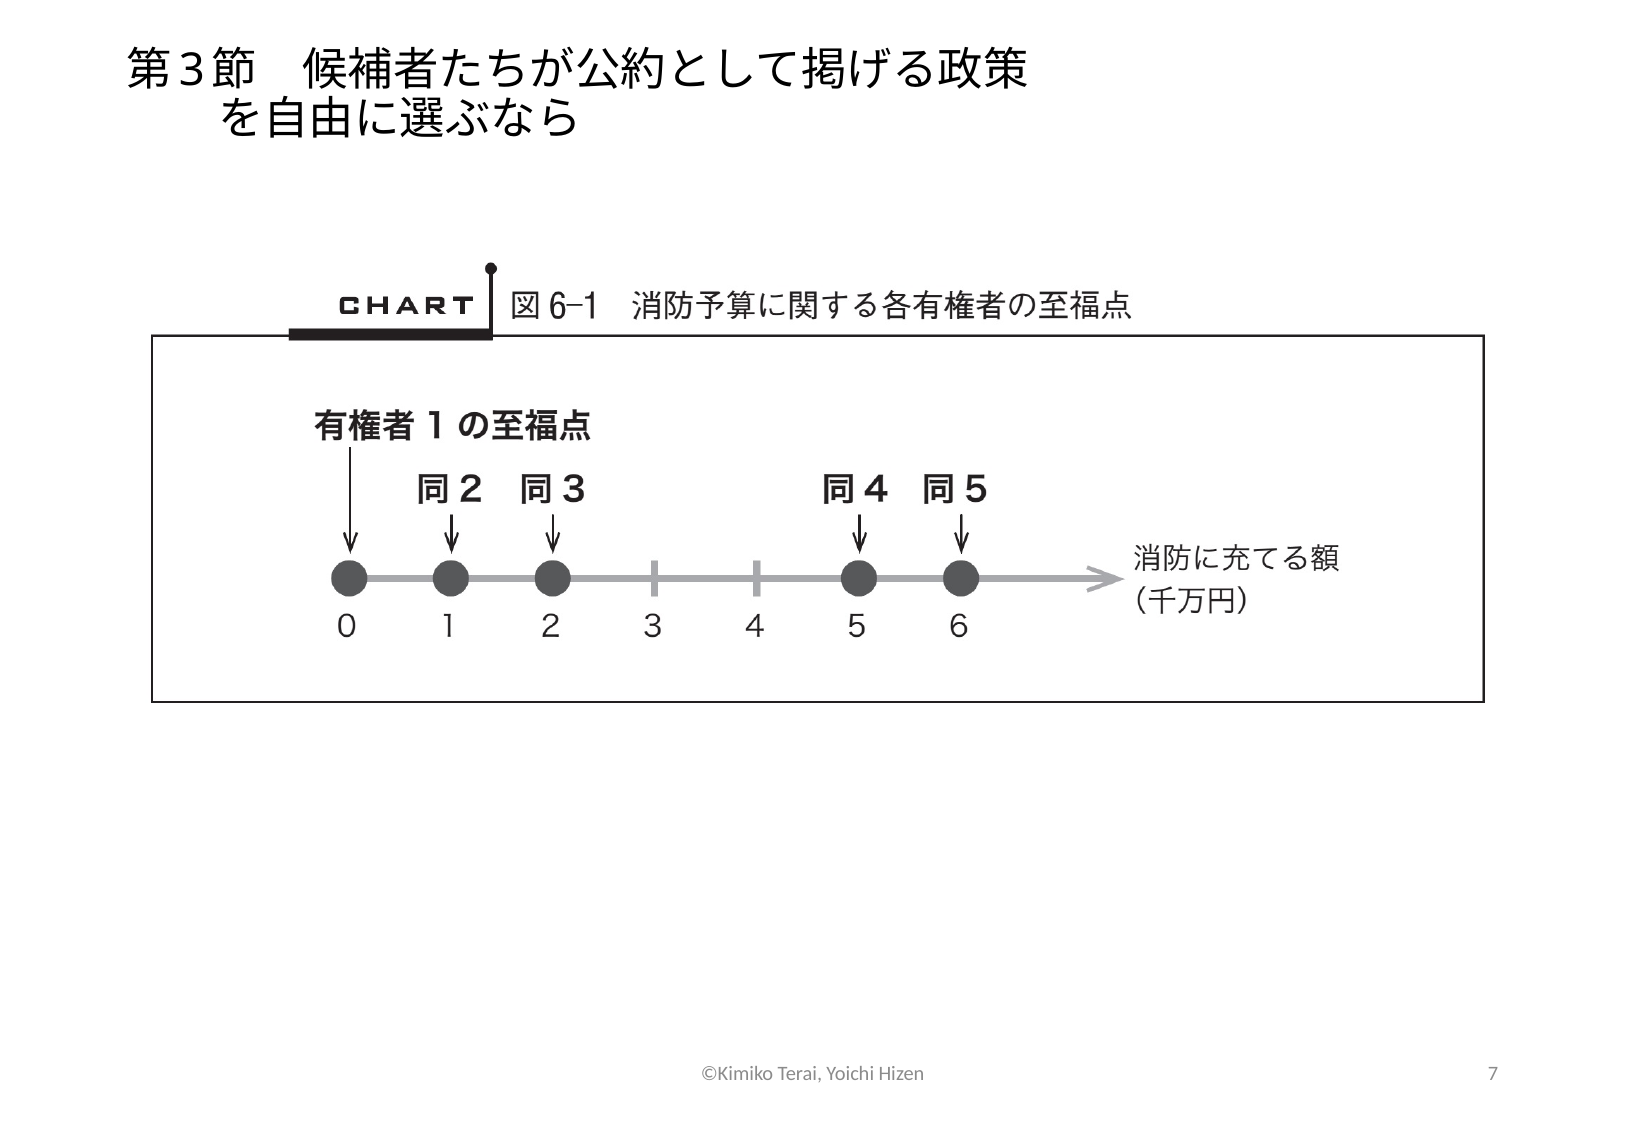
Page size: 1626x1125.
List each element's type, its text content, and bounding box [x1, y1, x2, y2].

slide_number 7 [1147, 1042, 1514, 1103]
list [111, 251, 1514, 722]
footer ©Kimiko Terai, Yoichi Hizen [538, 1042, 1087, 1103]
title 第3節 候補者たちが公約として掲げる政策 を自由に選ぶなら [111, 38, 1514, 153]
